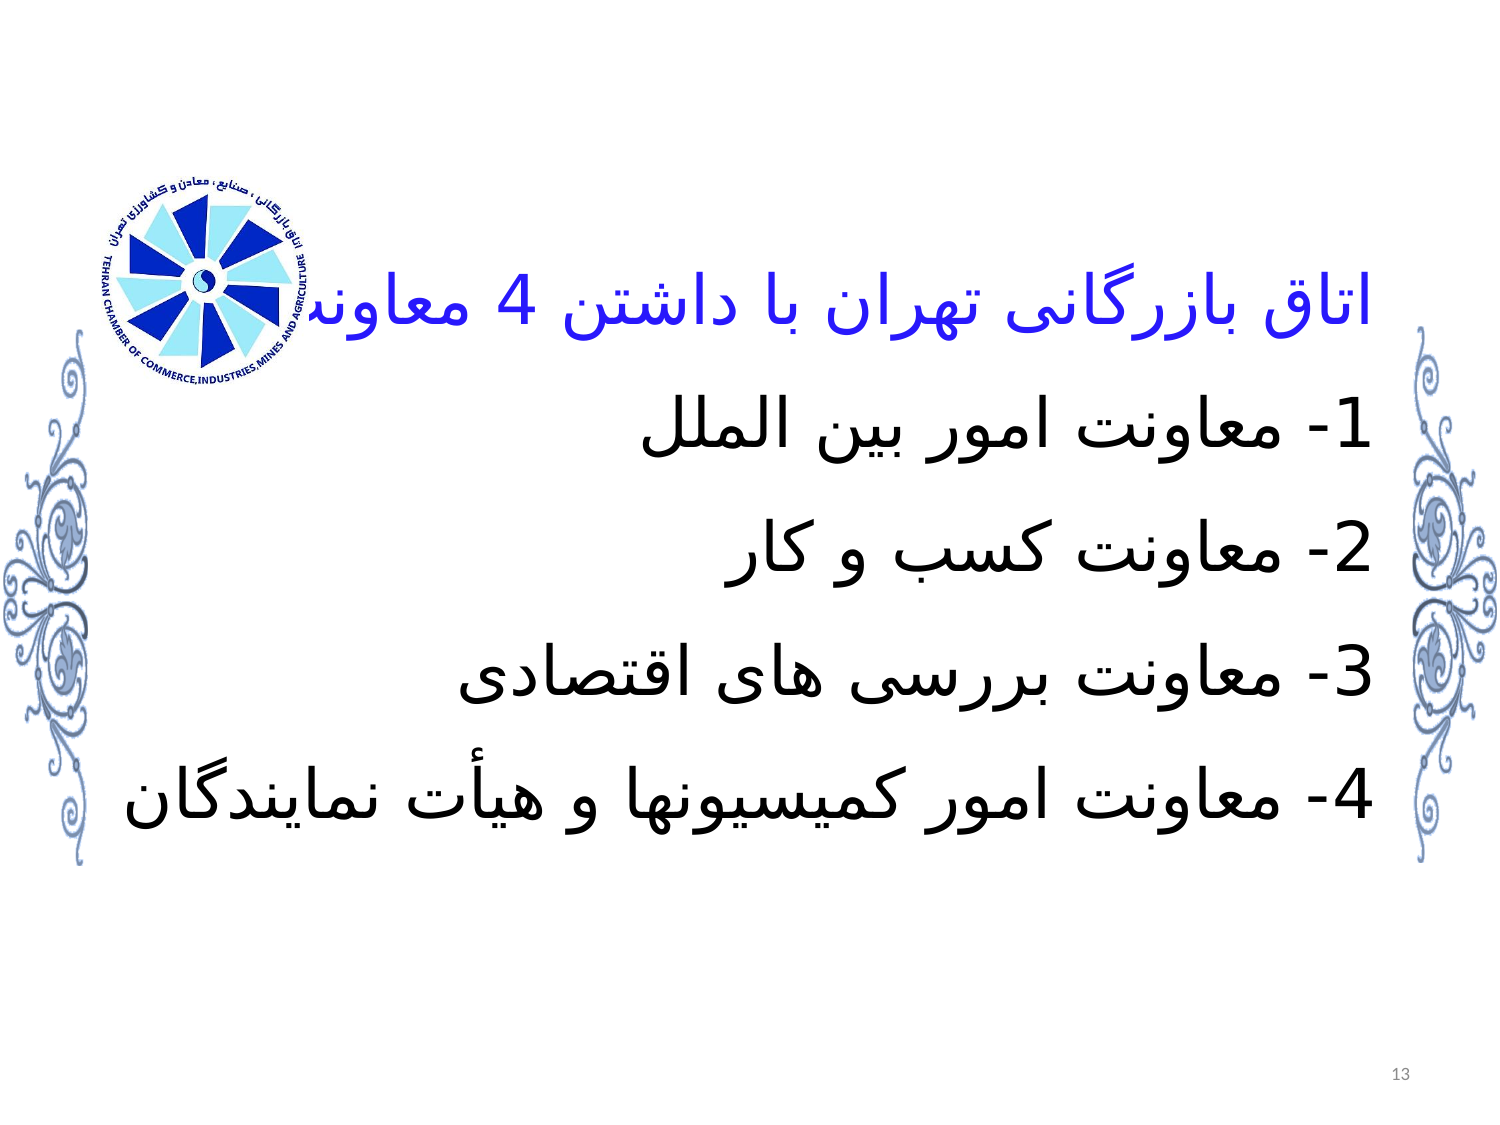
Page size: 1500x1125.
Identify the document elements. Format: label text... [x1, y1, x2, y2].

picture [1186, 552, 1500, 637]
picture [0, 555, 314, 640]
title اتاق بازرگانی تهران با داشتن 4 معاونت: 1- معاونت امور بین الملل 2- معاونت کسب و کار 3- معاونت بررسی های اقتصادی 4- معاونت امور کمیسیونها و هیأت نمایندگان [99, 174, 1391, 955]
slide_number 13 [1074, 1042, 1425, 1103]
picture [101, 176, 310, 385]
